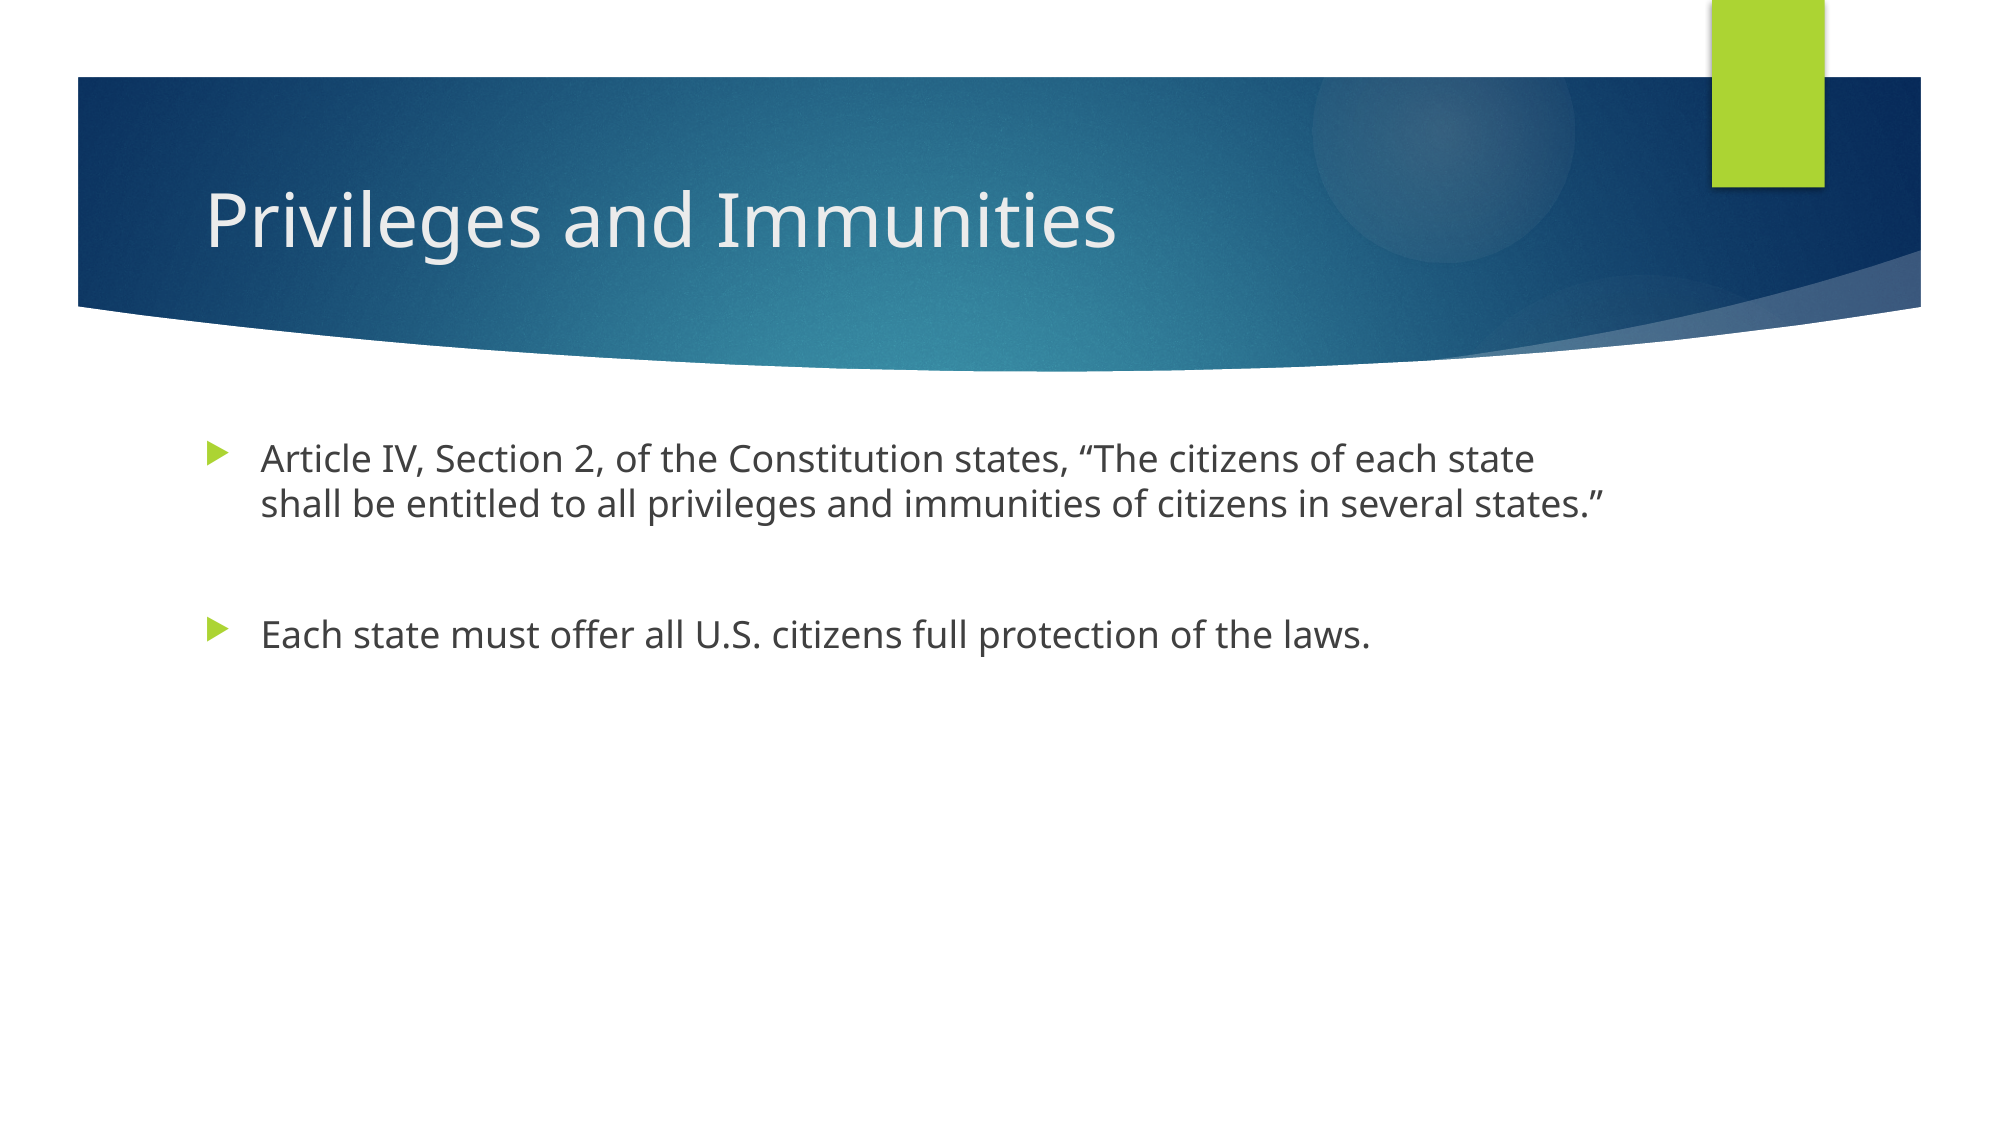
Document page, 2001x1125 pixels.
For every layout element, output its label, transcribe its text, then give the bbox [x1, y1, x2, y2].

title Privileges and Immunities [189, 159, 1627, 276]
list Article IV, Section 2, of the Constitution states, “The citizens of each state shall be entitled to all privileges and immunities of citizens in several states.” Each state must offer all U.S. citizens full protection of the laws. [189, 427, 1627, 988]
